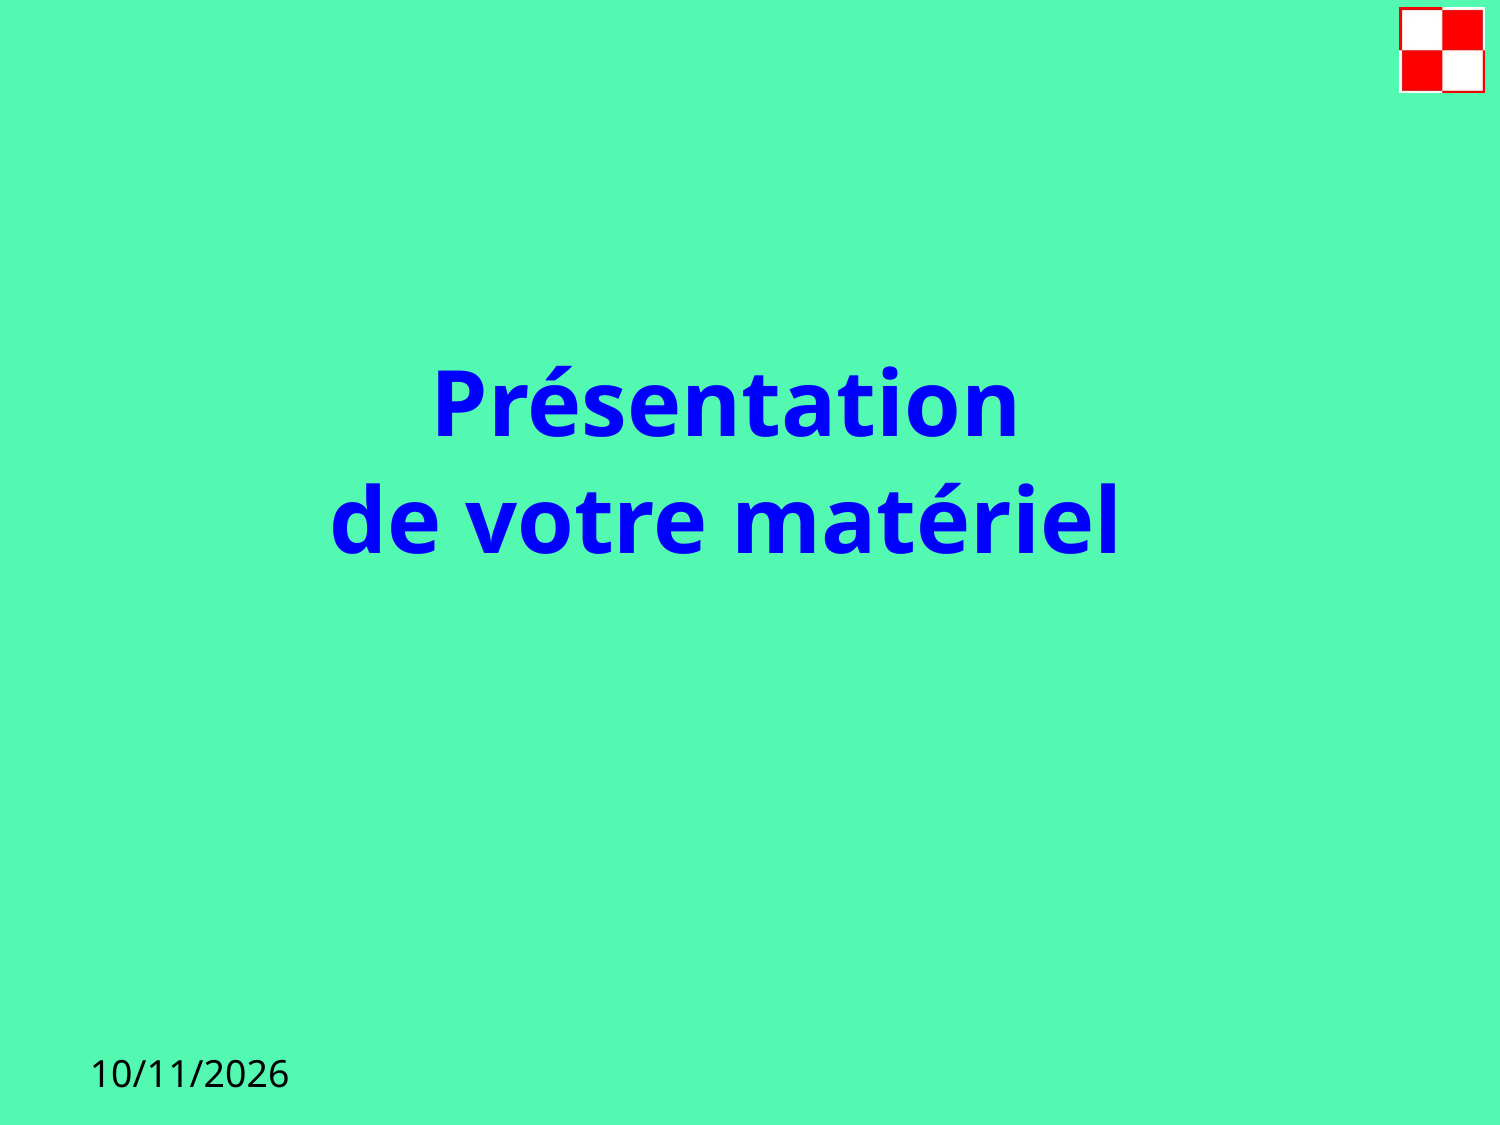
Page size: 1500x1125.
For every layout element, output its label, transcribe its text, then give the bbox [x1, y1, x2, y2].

list Présentation de votre matériel [0, 350, 1453, 988]
text_box 03/02/2023 [74, 1042, 425, 1103]
picture [1399, 7, 1485, 93]
